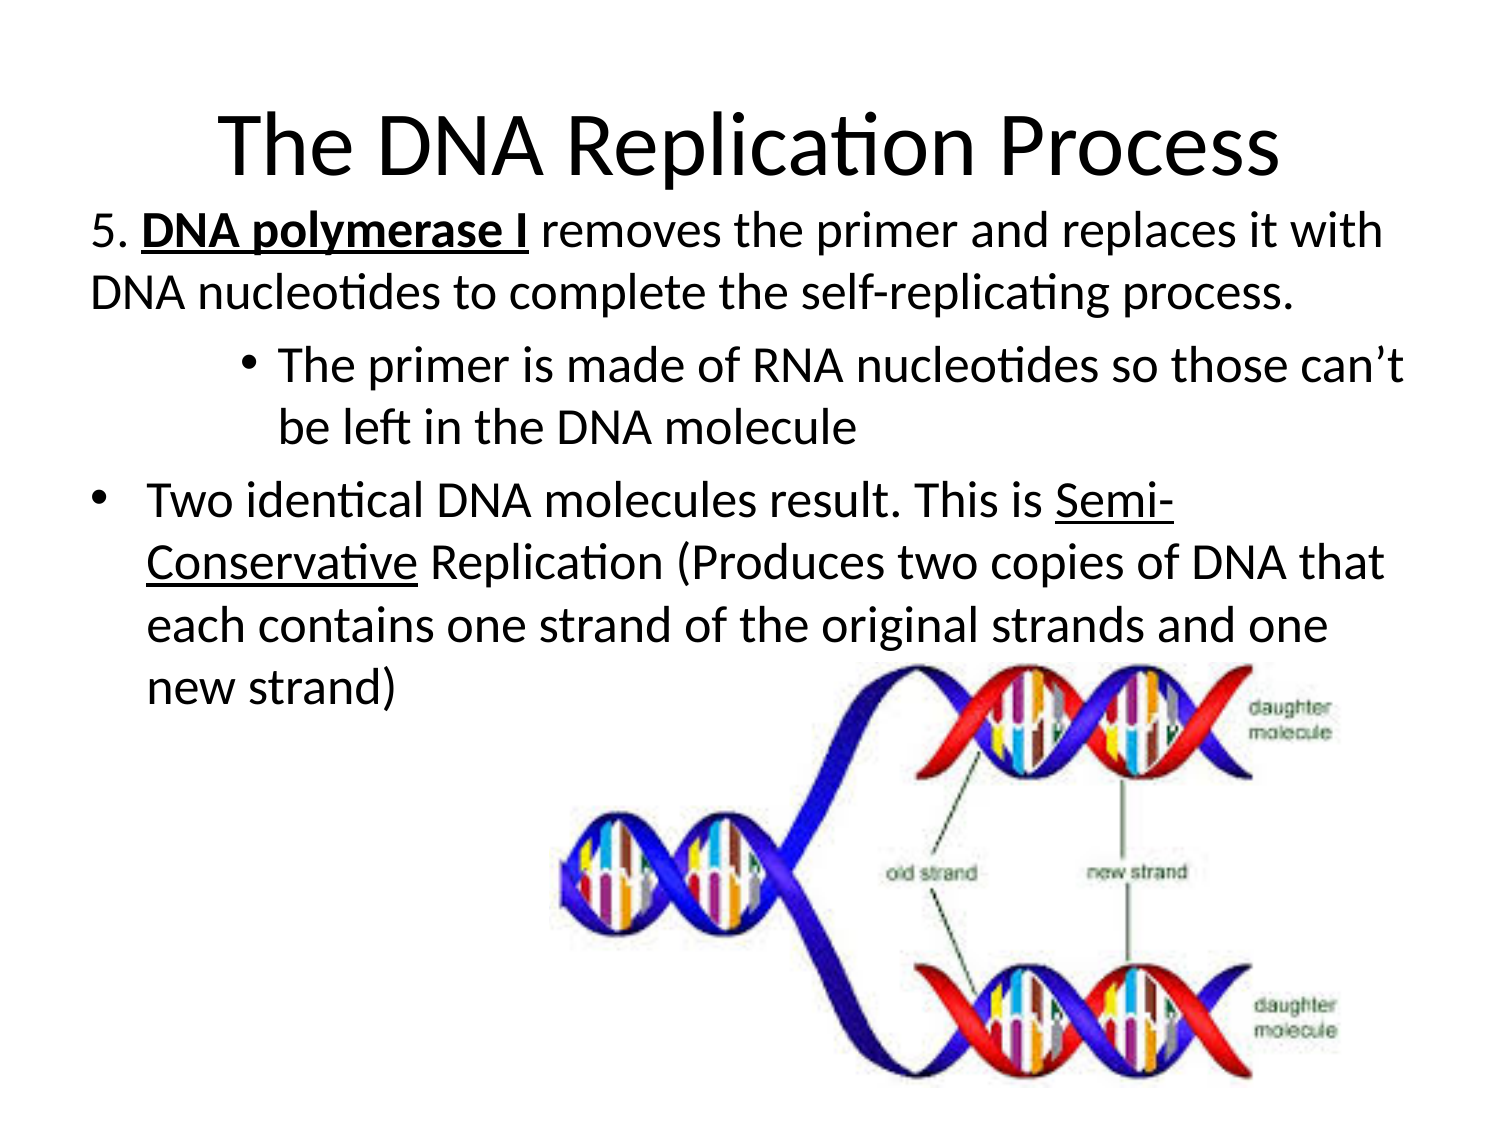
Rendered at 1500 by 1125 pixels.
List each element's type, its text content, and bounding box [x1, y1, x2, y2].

title The DNA Replication Process [75, 45, 1425, 187]
picture [549, 662, 1388, 1088]
list 5. DNA polymerase I removes the primer and replaces it with DNA nucleotides to complete the self-replicating process. The primer is made of RNA nucleotides so those can’t be left in the DNA molecule Two identical DNA molecules result. This is Semi-Conservative Replication (Produces two copies of DNA that each contains one strand of the original strands and one new strand) [75, 187, 1425, 1005]
